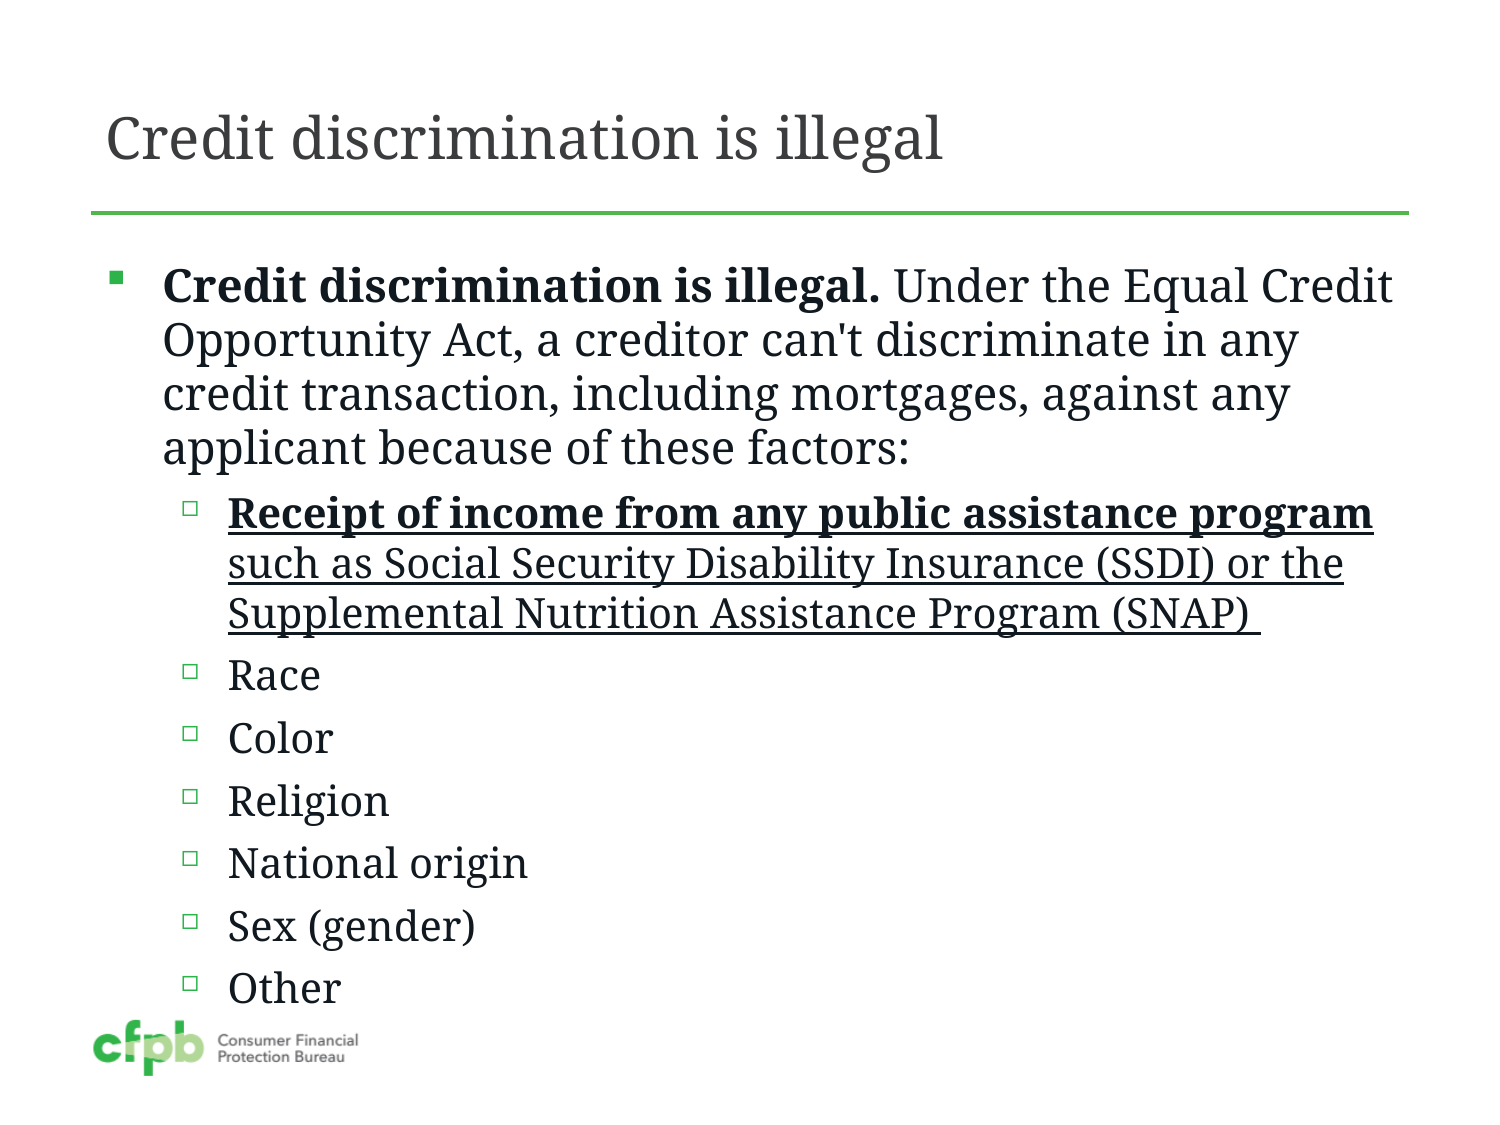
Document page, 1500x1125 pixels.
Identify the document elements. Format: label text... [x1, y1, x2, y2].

title Credit discrimination is illegal [90, 75, 1410, 197]
list Credit discrimination is illegal. Under the Equal Credit Opportunity Act, a creditor can't discriminate in any credit transaction, including mortgages, against any applicant because of these factors: Receipt of income from any public assistance program such as Social Security Disability Insurance (SSDI) or the Supplemental Nutrition Assistance Program (SNAP) Race Color Religion National origin Sex (gender) Other [90, 249, 1410, 1022]
